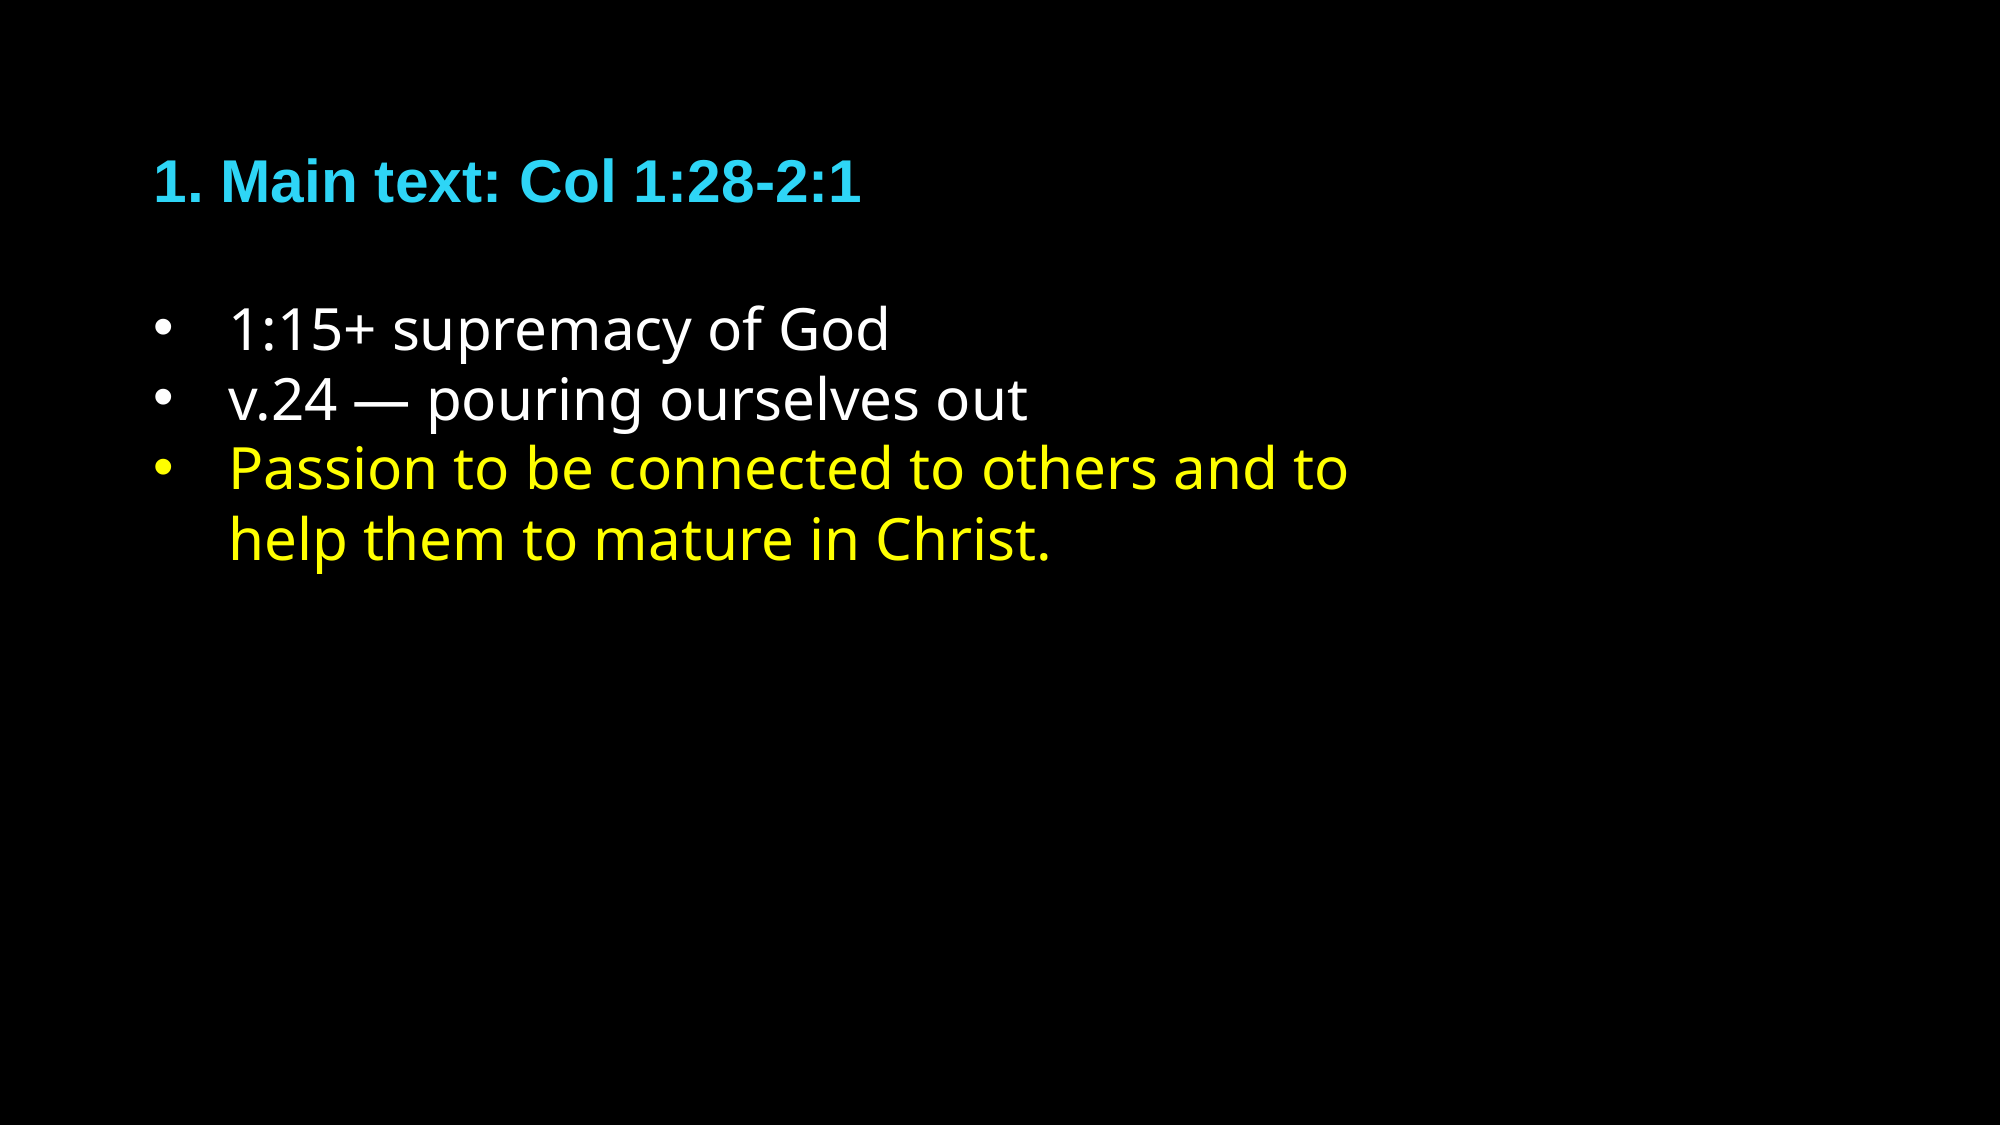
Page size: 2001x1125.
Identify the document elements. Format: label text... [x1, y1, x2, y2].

text_box 1. Main text: Col 1:28-2:1 1:15+ supremacy of God v.24 — pouring ourselves out Passion to be connected to others and to help them to mature in Christ. [138, 67, 1463, 579]
